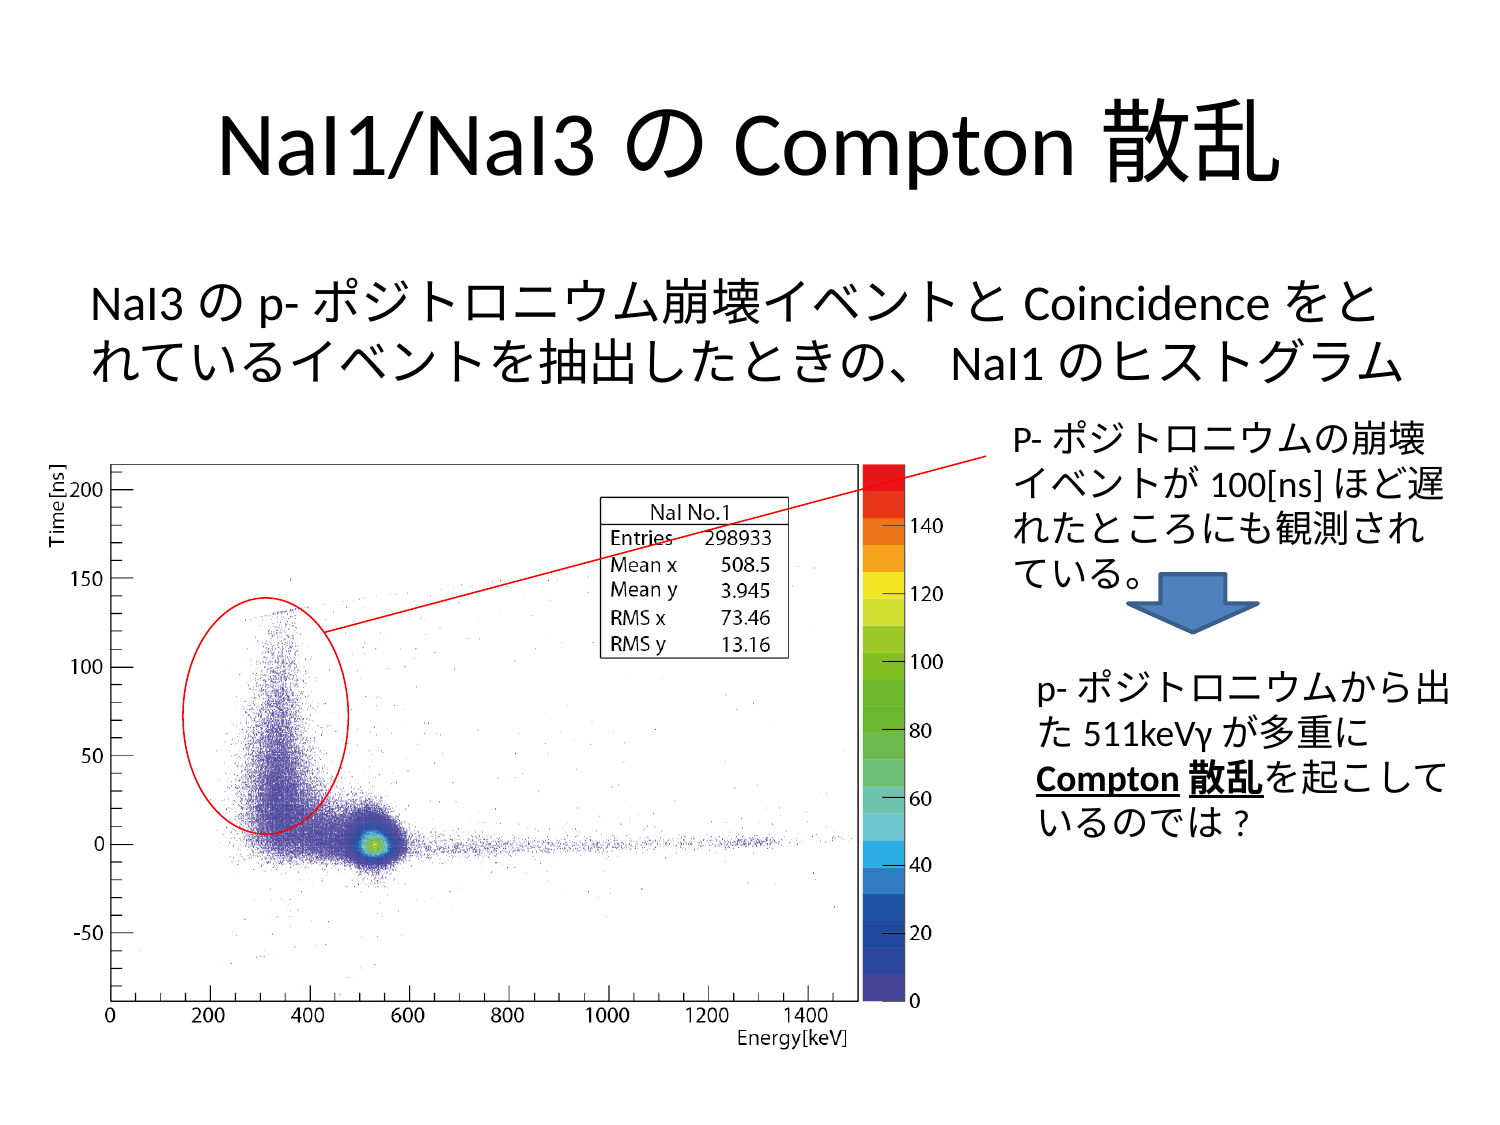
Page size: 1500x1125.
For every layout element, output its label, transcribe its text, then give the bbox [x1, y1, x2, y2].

text_box p-ポジトロニウムから出た511keVγが多重にCompton散乱を起こしているのでは? [1021, 656, 1471, 852]
text_box P-ポジトロニウムの崩壊イベントが100[ns]ほど遅れたところにも観測されている。 [998, 407, 1471, 603]
text_box [1125, 572, 1260, 635]
picture [17, 396, 951, 1069]
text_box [323, 455, 987, 633]
list NaI3のp-ポジトロニウム崩壊イベントとCoincidenceをとれているイベントを抽出したときの、NaI1のヒストグラム [75, 262, 1436, 421]
title NaI1/NaI3のCompton散乱 [75, 45, 1425, 233]
